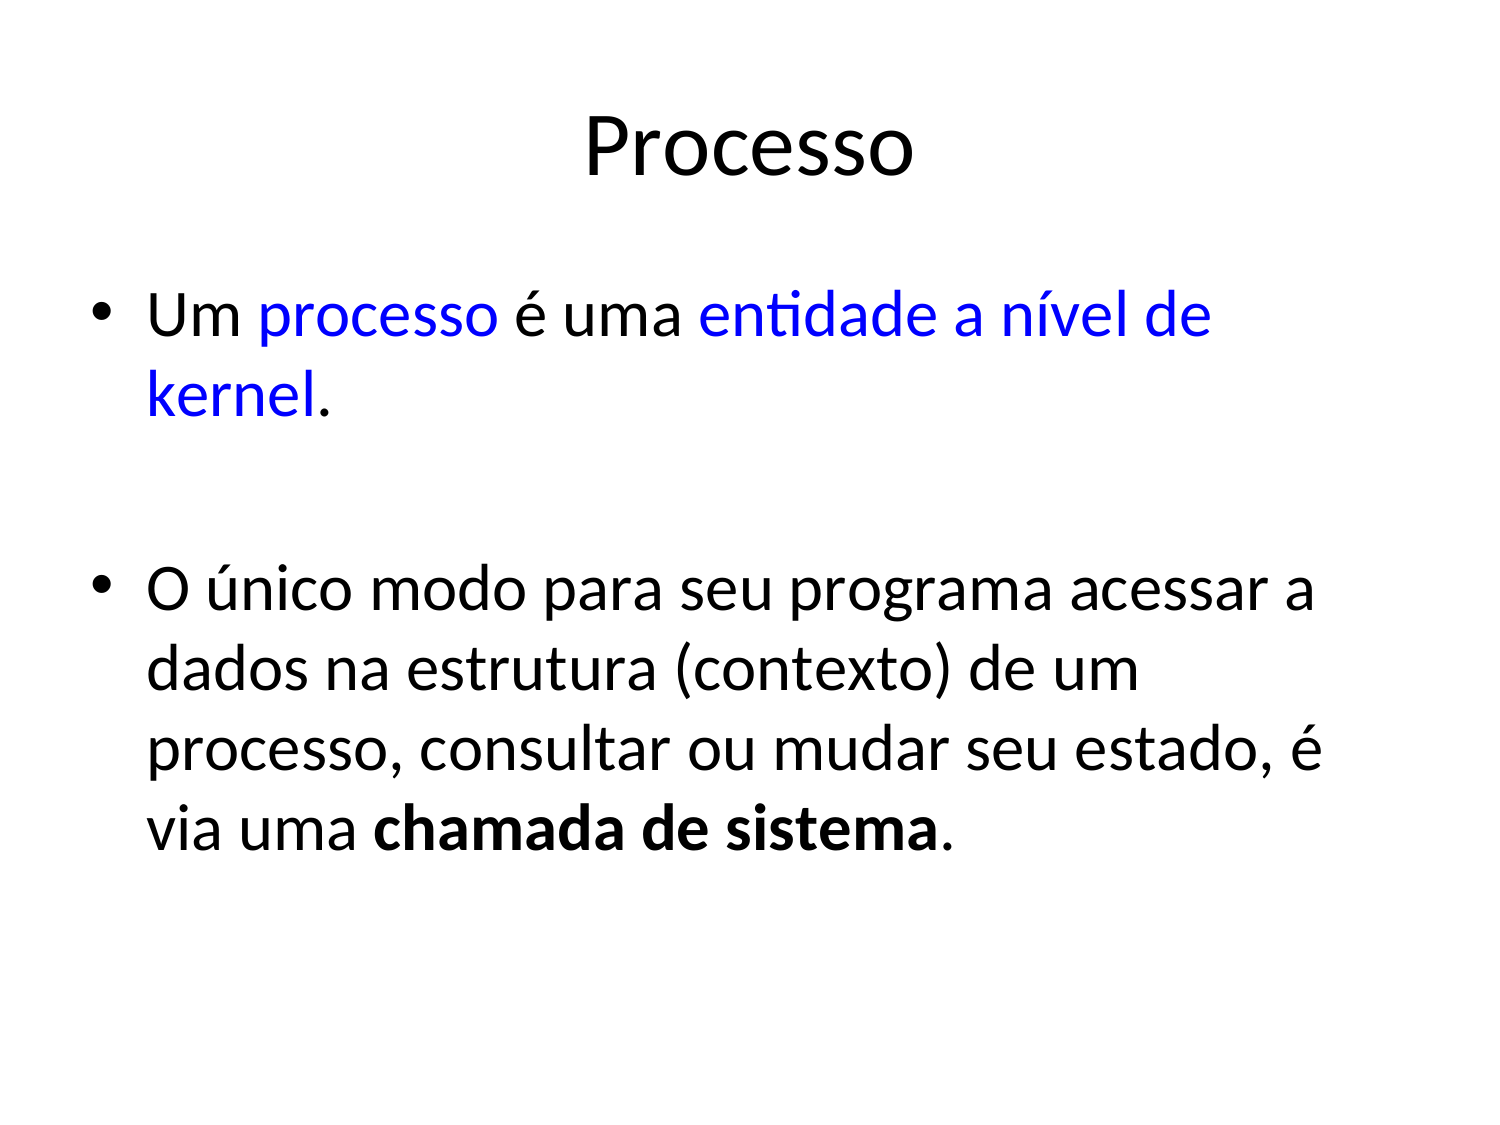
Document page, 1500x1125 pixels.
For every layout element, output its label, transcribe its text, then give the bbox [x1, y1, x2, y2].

text_box Um processo é uma entidade a nível de kernel. O único modo para seu programa acessar a dados na estrutura (contexto) de um processo, consultar ou mudar seu estado, é via uma chamada de sistema. [74, 262, 1425, 1005]
title Processo [75, 45, 1425, 233]
